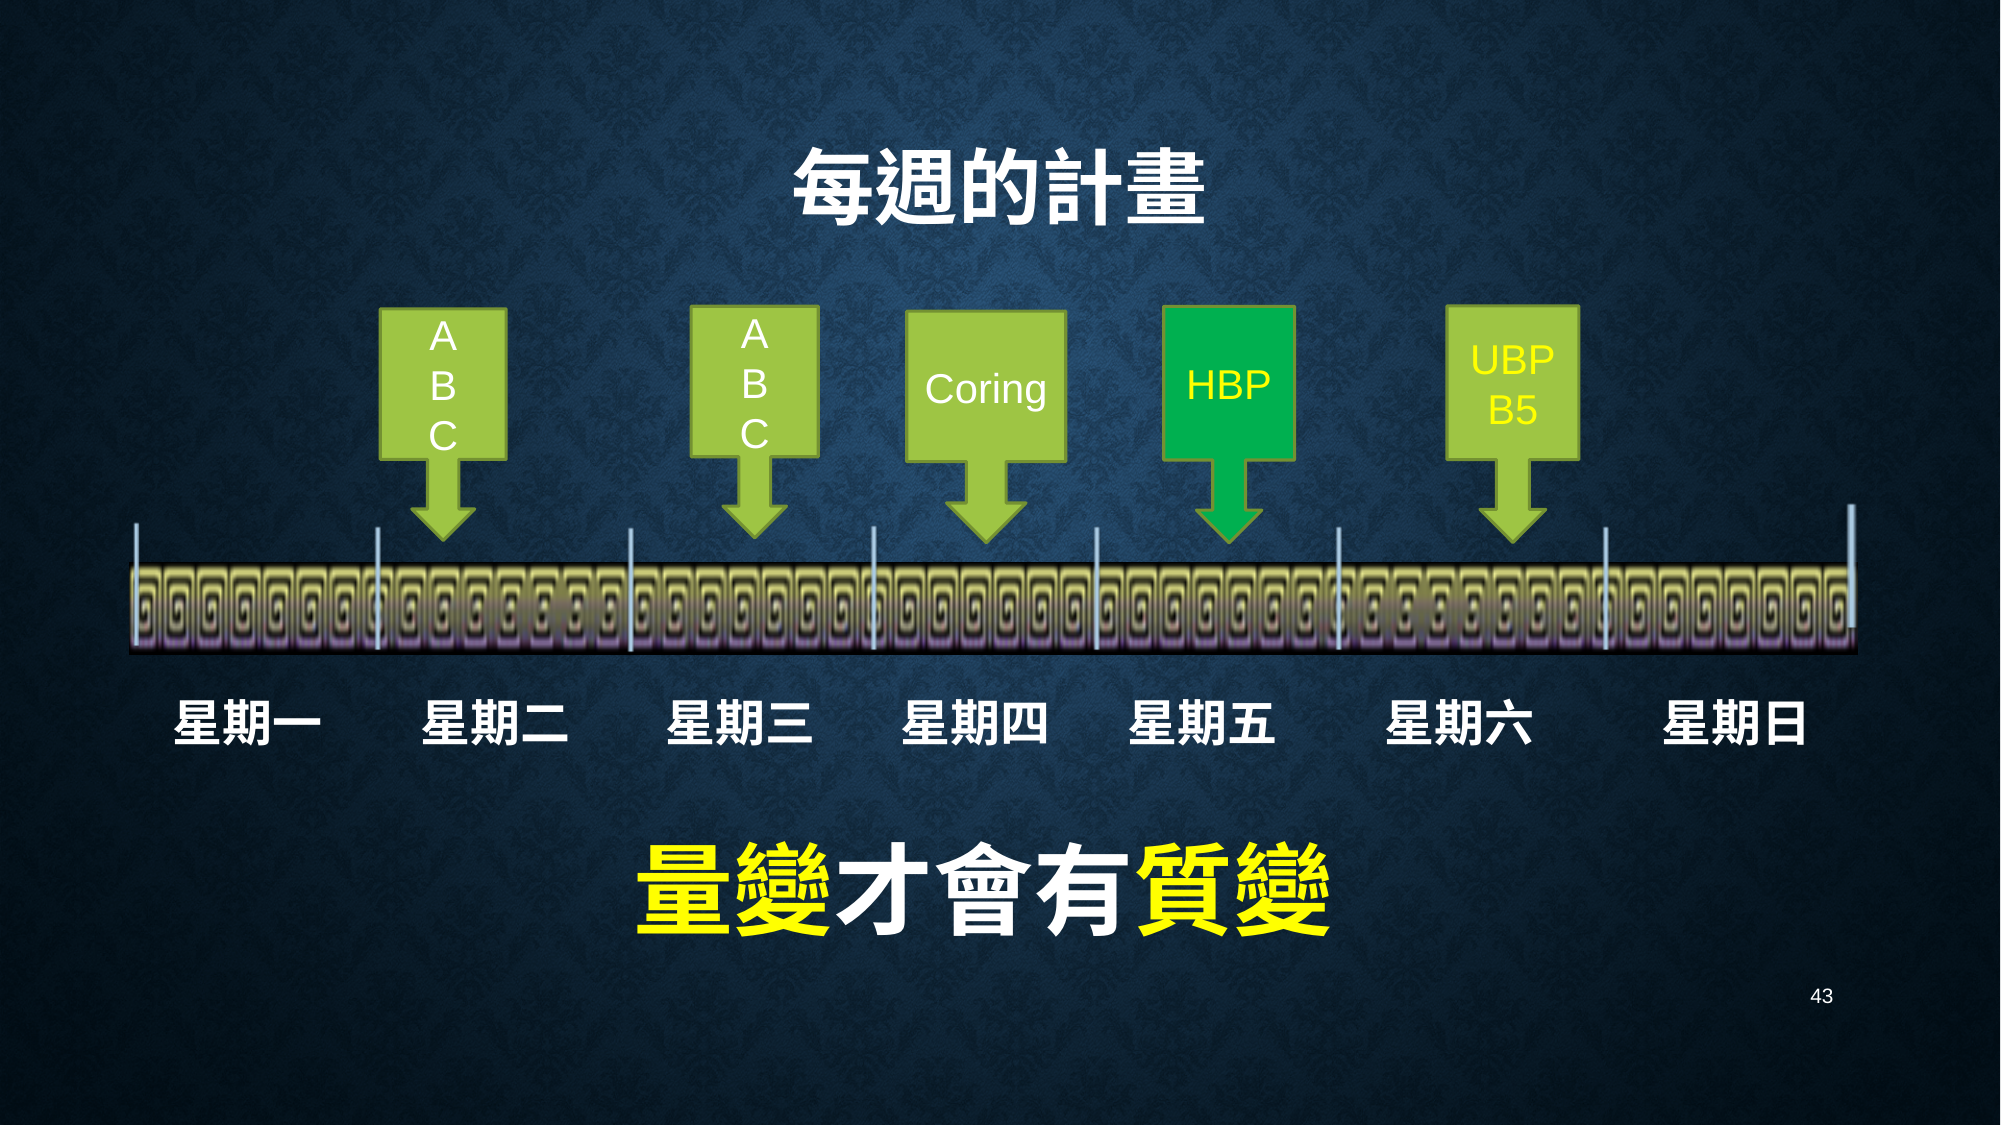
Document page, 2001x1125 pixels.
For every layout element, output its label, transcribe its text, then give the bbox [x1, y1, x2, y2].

text_box 星期日 [1646, 684, 1834, 760]
text_box 星期二 [405, 684, 601, 760]
text_box 星期五 [1112, 684, 1297, 760]
text_box 星期一 [157, 684, 343, 760]
picture [129, 502, 1865, 661]
text_box 每週的計畫 [696, 127, 1303, 243]
text_box 量變才會有質變 [618, 819, 1393, 955]
text_box HBP [1162, 304, 1297, 544]
text_box A B C [378, 307, 508, 542]
text_box A B C [689, 304, 820, 539]
text_box 星期三 [650, 684, 858, 760]
text_box 星期六 [1369, 684, 1574, 760]
text_box Coring [905, 309, 1068, 544]
text_box 星期四 [886, 684, 1071, 760]
text_box UBP B5 [1445, 304, 1581, 544]
slide_number 43 [1724, 965, 1849, 1025]
